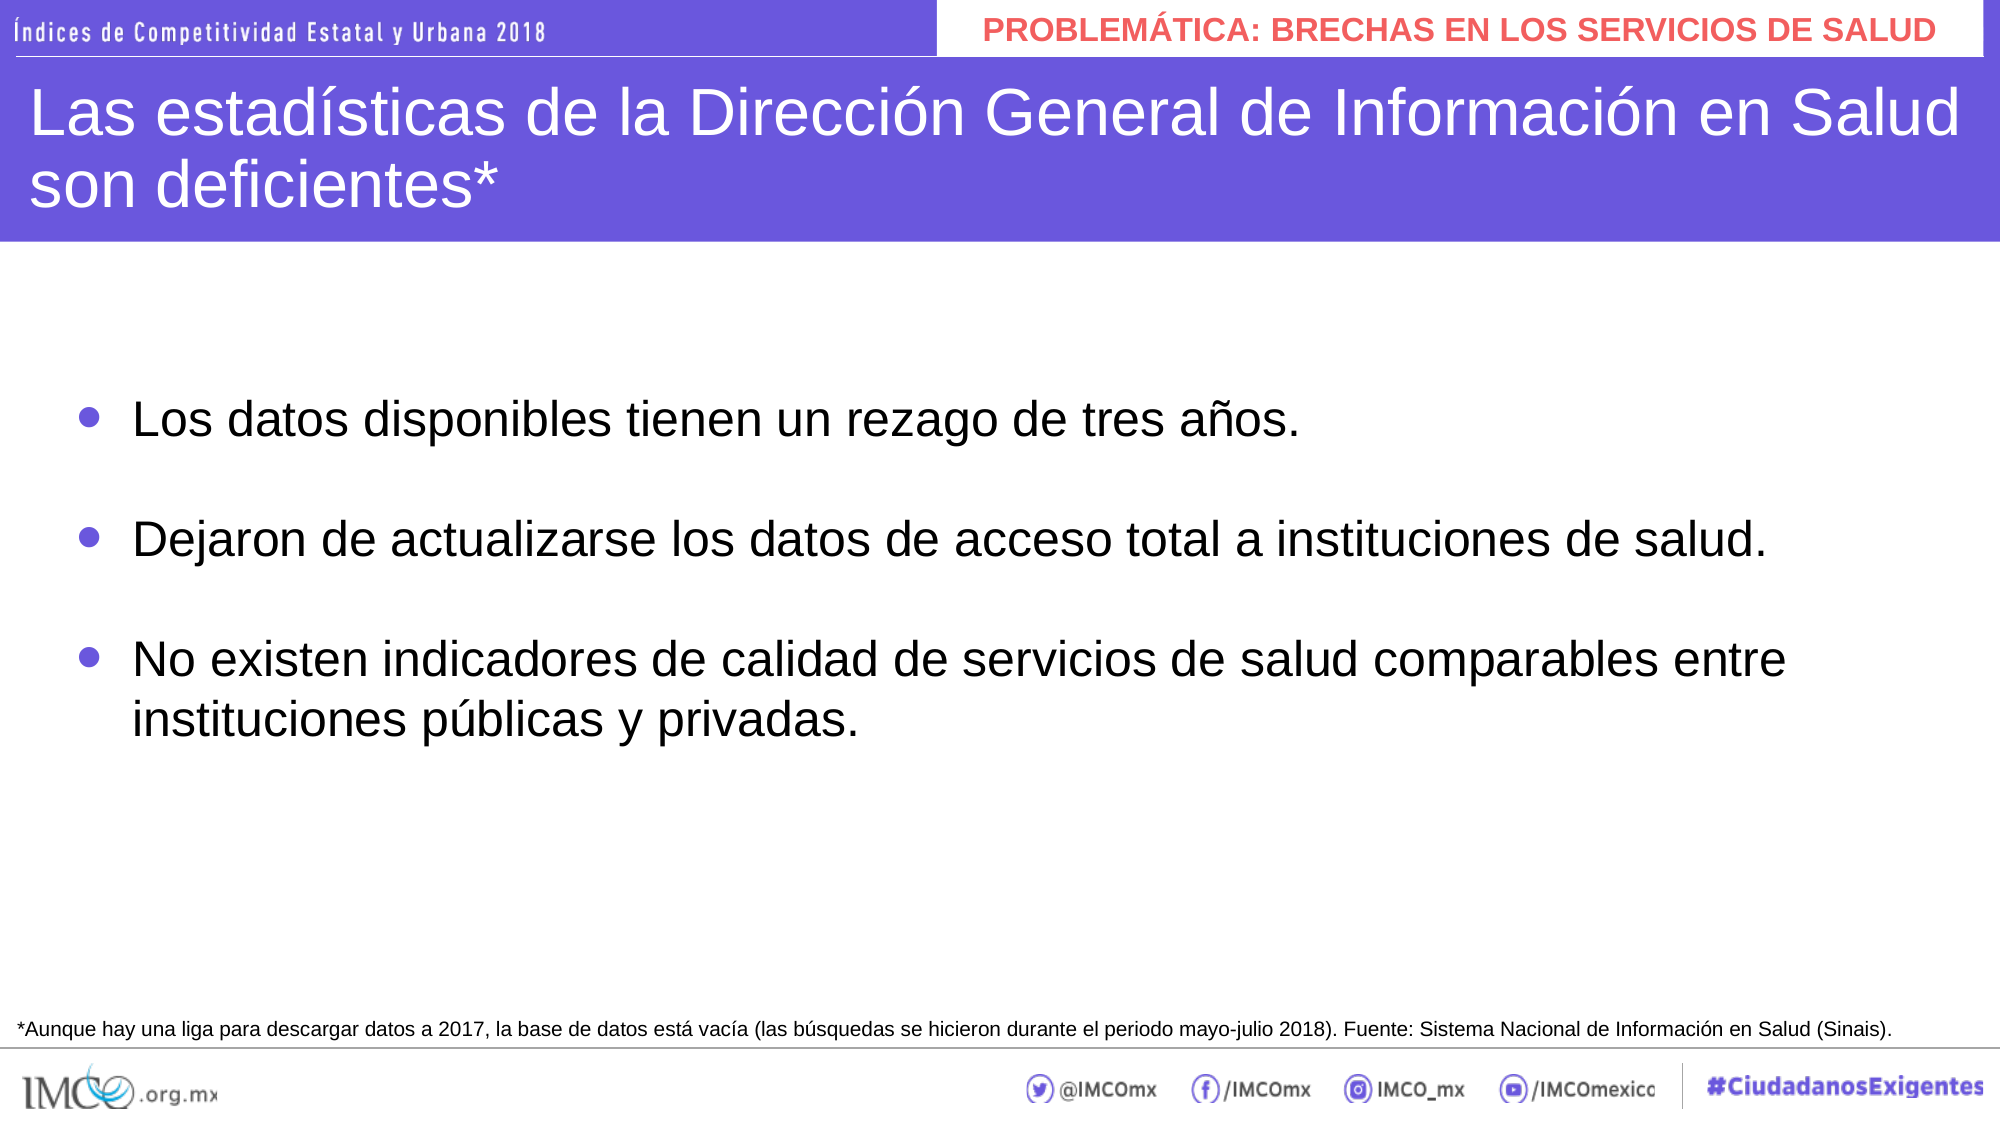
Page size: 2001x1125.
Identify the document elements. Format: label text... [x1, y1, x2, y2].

title Las estadísticas de la Dirección General de Información en Salud son deficientes* [15, 70, 1984, 169]
subtitle Los datos disponibles tienen un rezago de tres años. Dejaron de actualizarse los datos de acceso total a instituciones de salud. No existen indicadores de calidad de servicios de salud comparables entre instituciones públicas y privadas. [61, 379, 1813, 924]
text_box PROBLEMÁTICA: BRECHAS EN LOS SERVICIOS DE SALUD [936, 0, 1984, 57]
text_box *Aunque hay una liga para descargar datos a 2017, la base de datos está vacía (las búsquedas se hicieron durante el periodo mayo-julio 2018). Fuente: Sistema Nacional de Información en Salud (Sinais). [2, 1007, 1980, 1048]
text_box [34, 230, 1966, 317]
